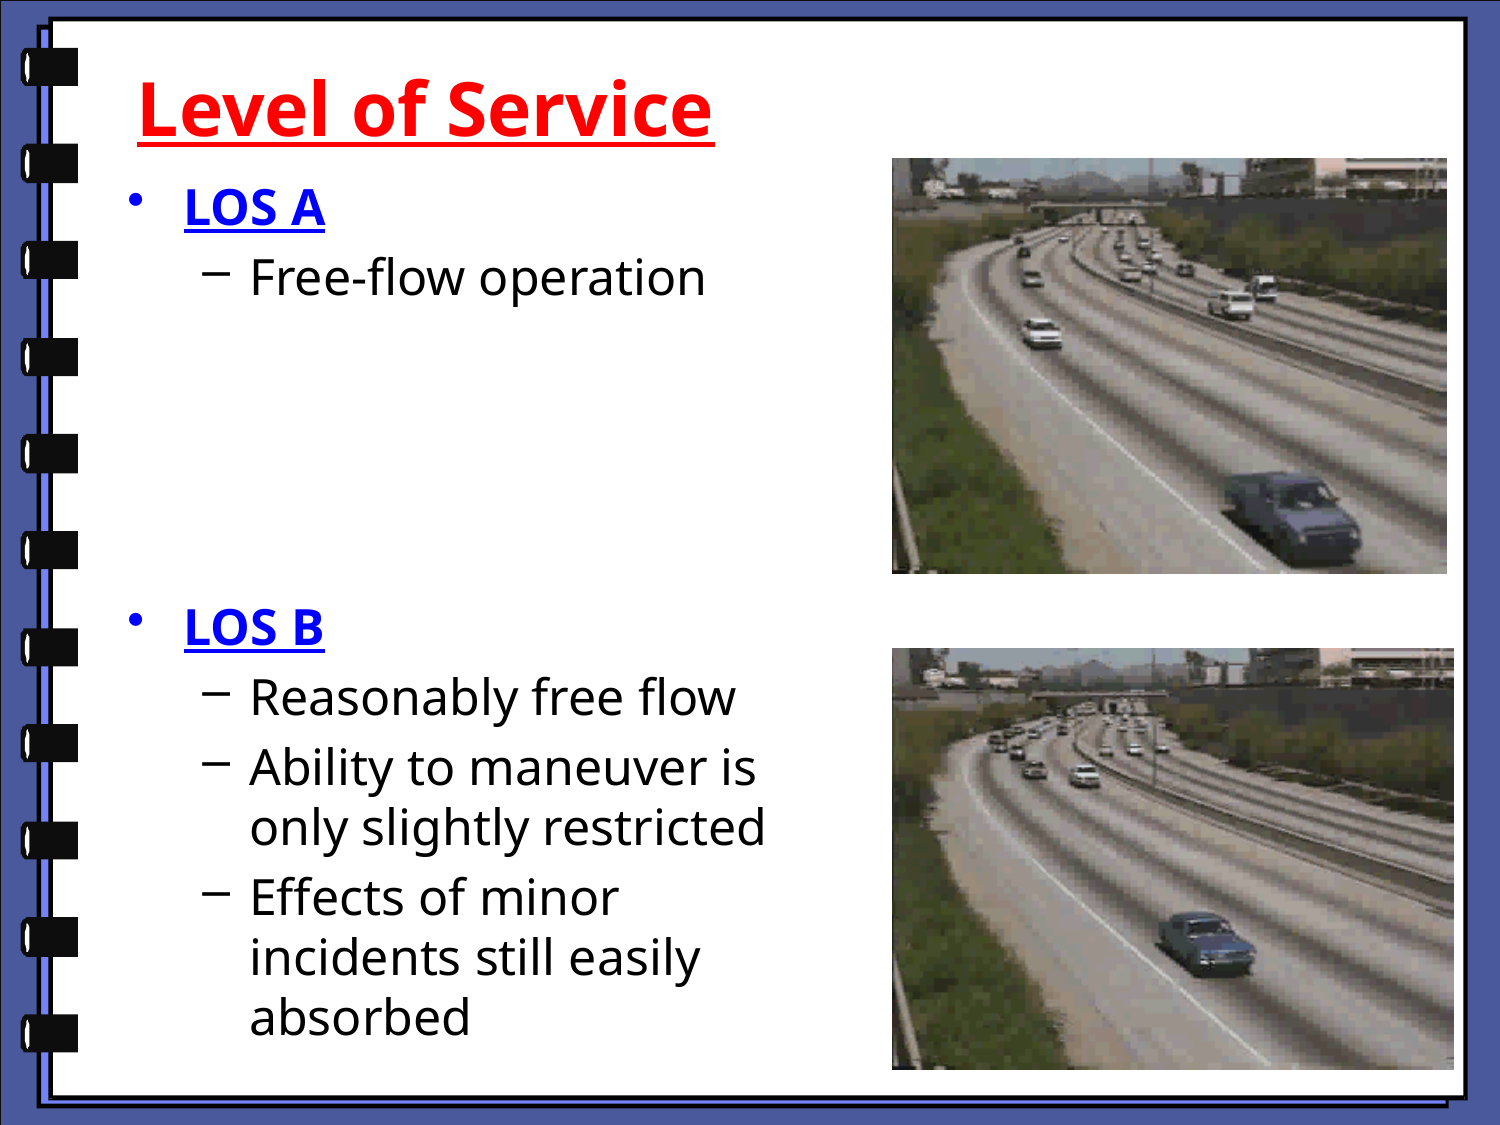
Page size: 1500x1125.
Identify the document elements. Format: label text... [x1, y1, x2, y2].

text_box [891, 647, 1455, 1071]
text_box Level of Service [121, 8, 730, 159]
text_box LOS A Free-flow operation LOS B Reasonably free flow Ability to maneuver is only slightly restricted Effects of minor incidents still easily absorbed [112, 168, 838, 1083]
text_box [891, 157, 1448, 575]
